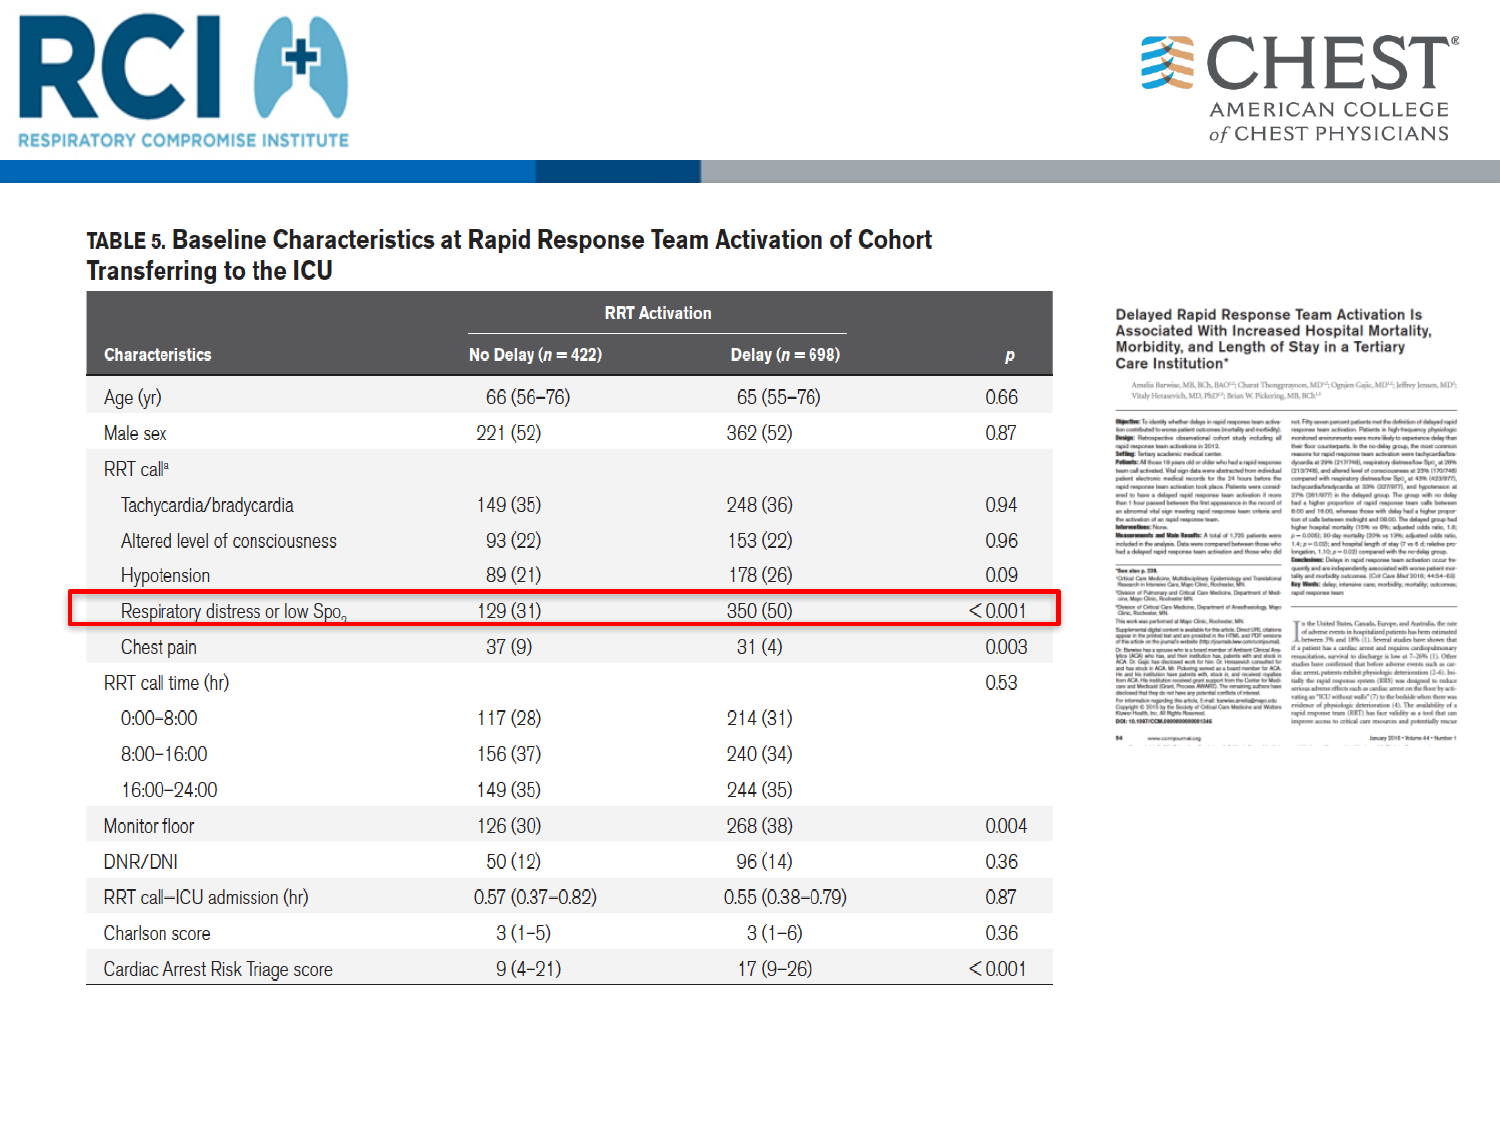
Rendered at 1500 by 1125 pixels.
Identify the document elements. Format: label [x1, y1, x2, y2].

picture [0, 5, 1500, 183]
list [69, 219, 1091, 995]
picture [1103, 287, 1470, 746]
